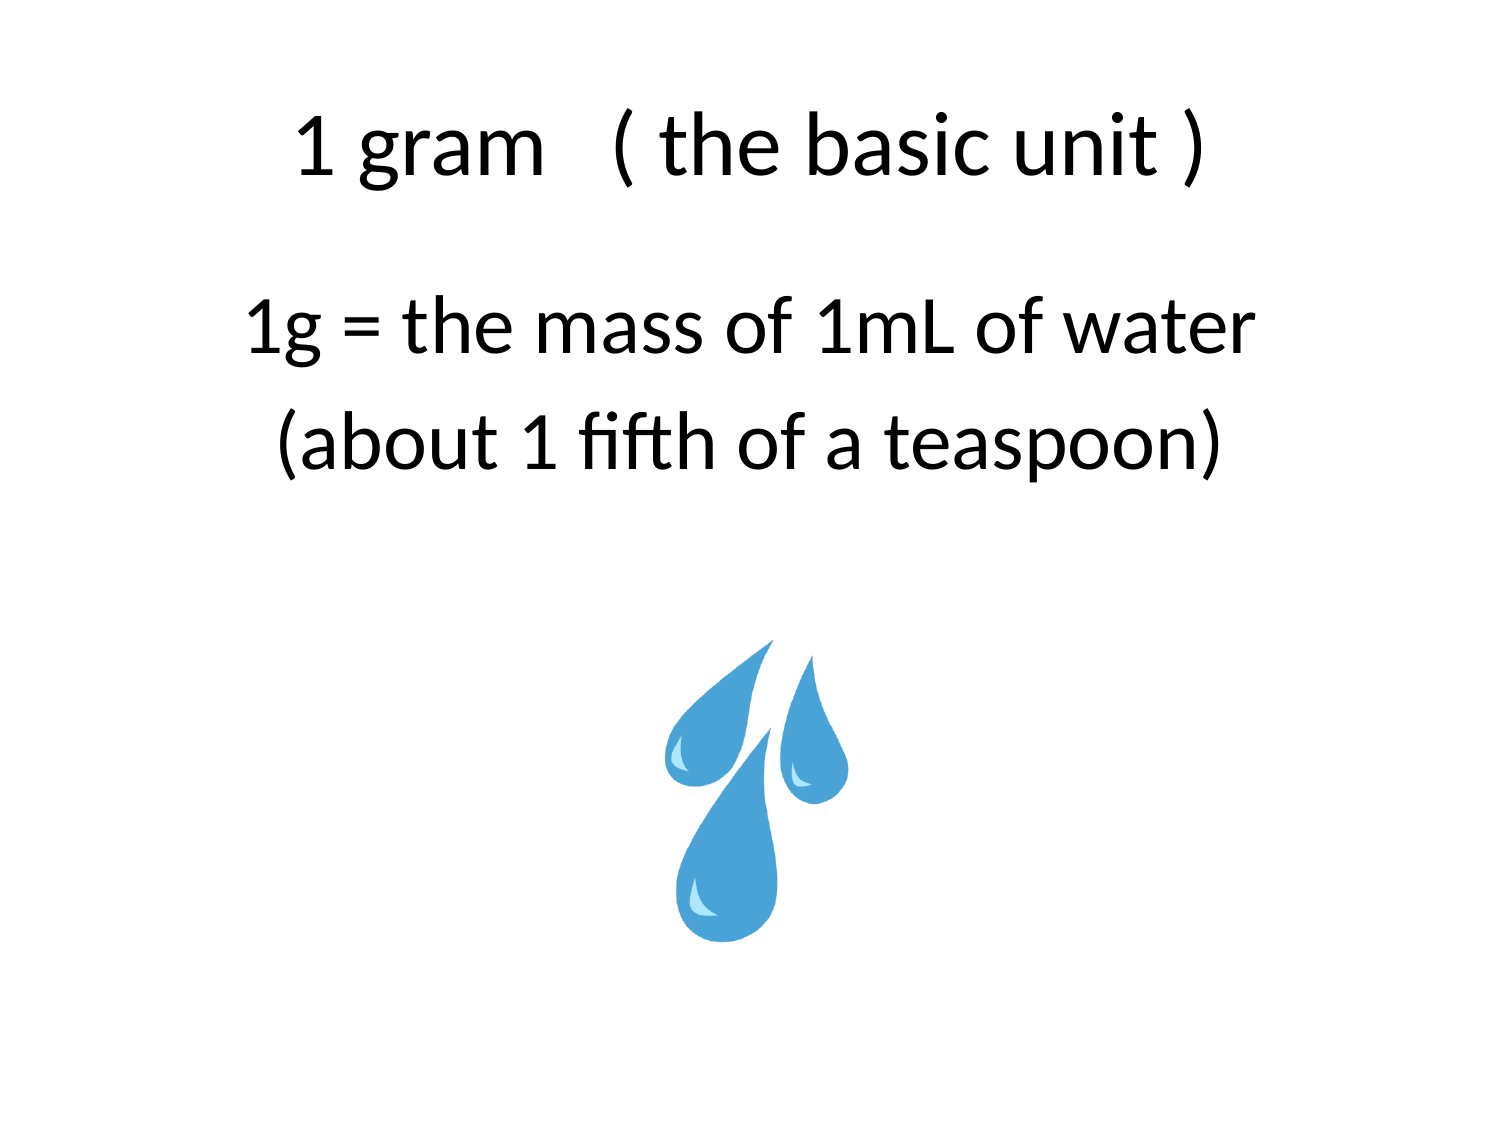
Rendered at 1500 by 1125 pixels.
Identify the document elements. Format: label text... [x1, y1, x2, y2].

list 1g = the mass of 1mL of water (about 1 fifth of a teaspoon) [75, 262, 1425, 1005]
title 1 gram ( the basic unit ) [75, 45, 1425, 233]
picture [650, 632, 856, 950]
